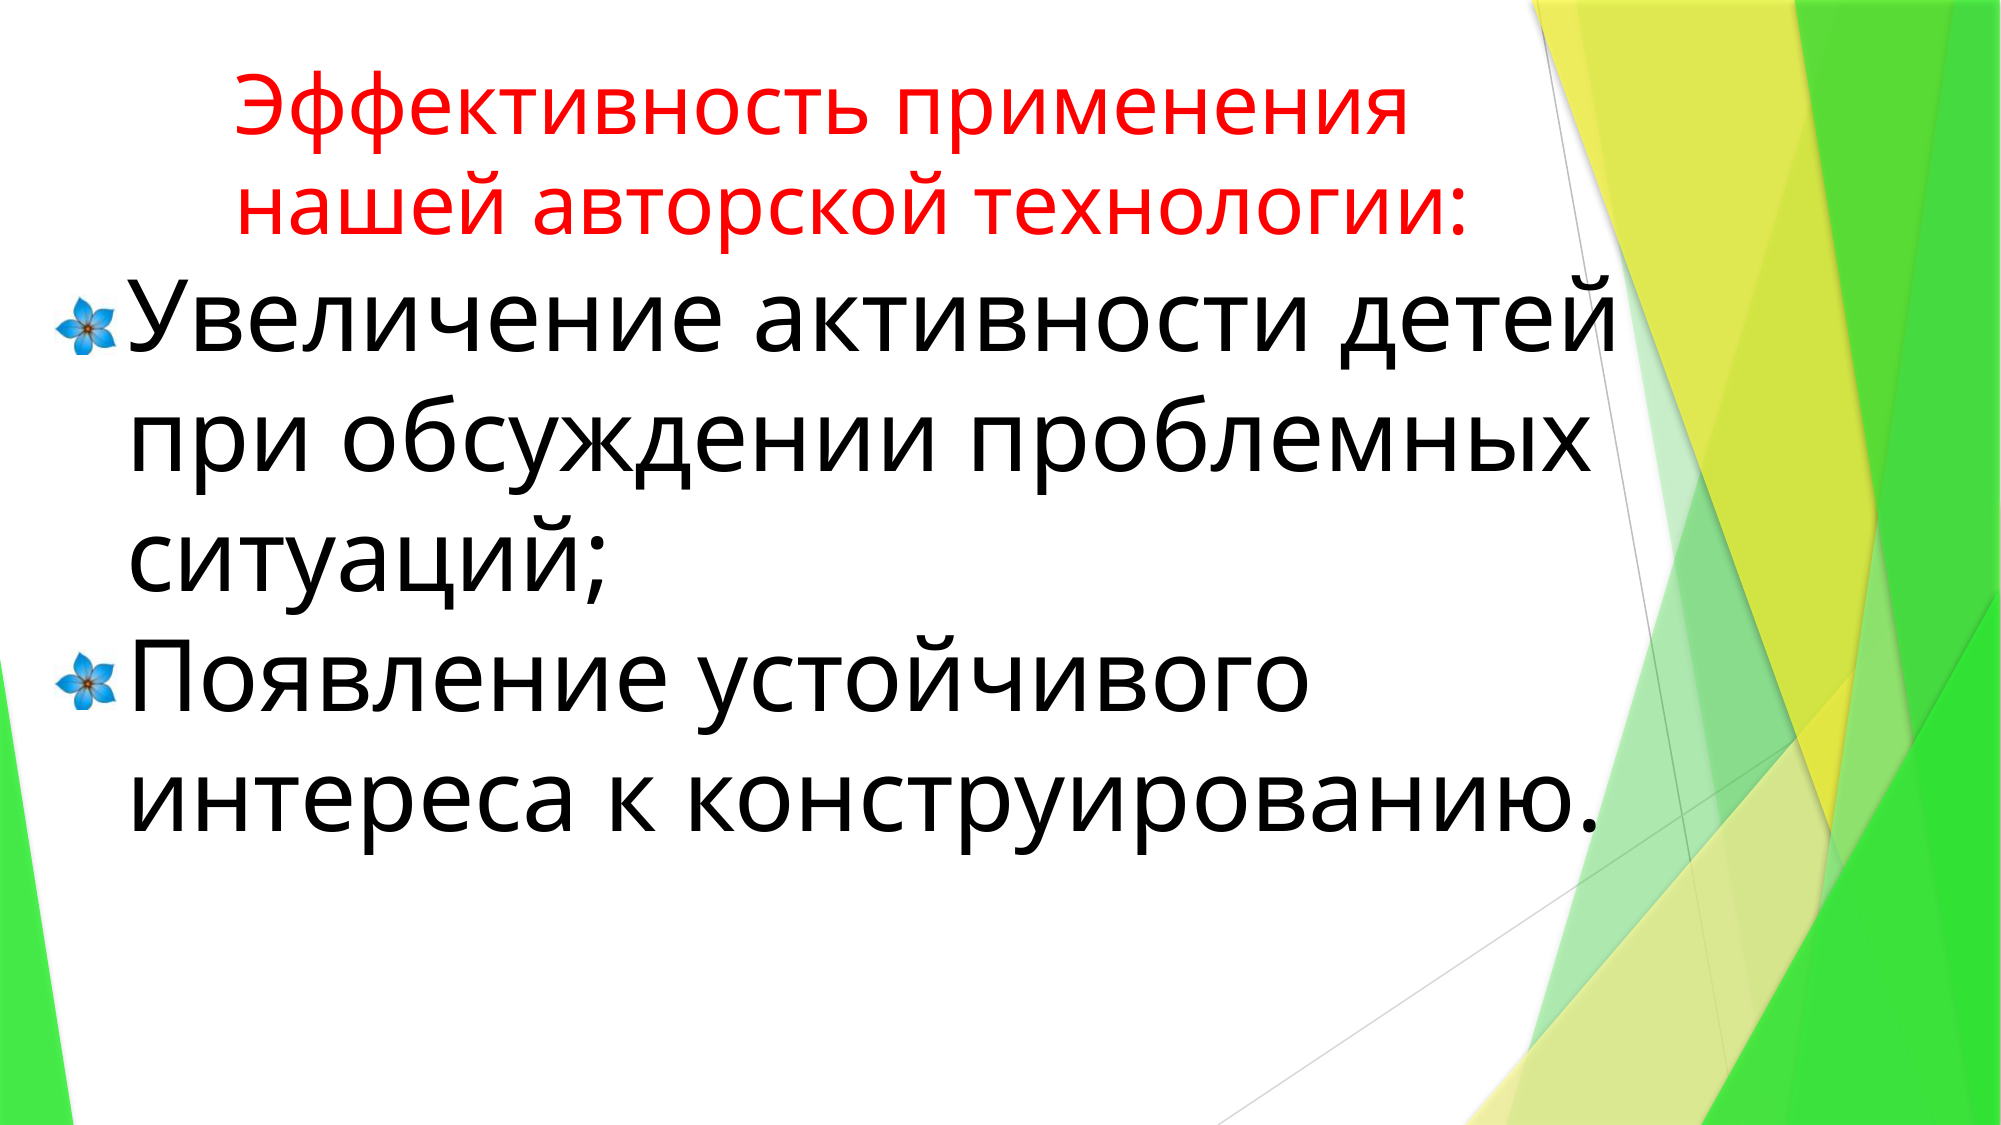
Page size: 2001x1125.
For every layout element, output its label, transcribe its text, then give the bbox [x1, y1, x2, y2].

picture [53, 648, 117, 710]
title Эффективность применения нашей авторской технологии: Увеличение активности детей при обсуждении проблемных ситуаций; Появление устойчивого интереса к конструированию. [111, 43, 1790, 269]
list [53, 294, 117, 356]
